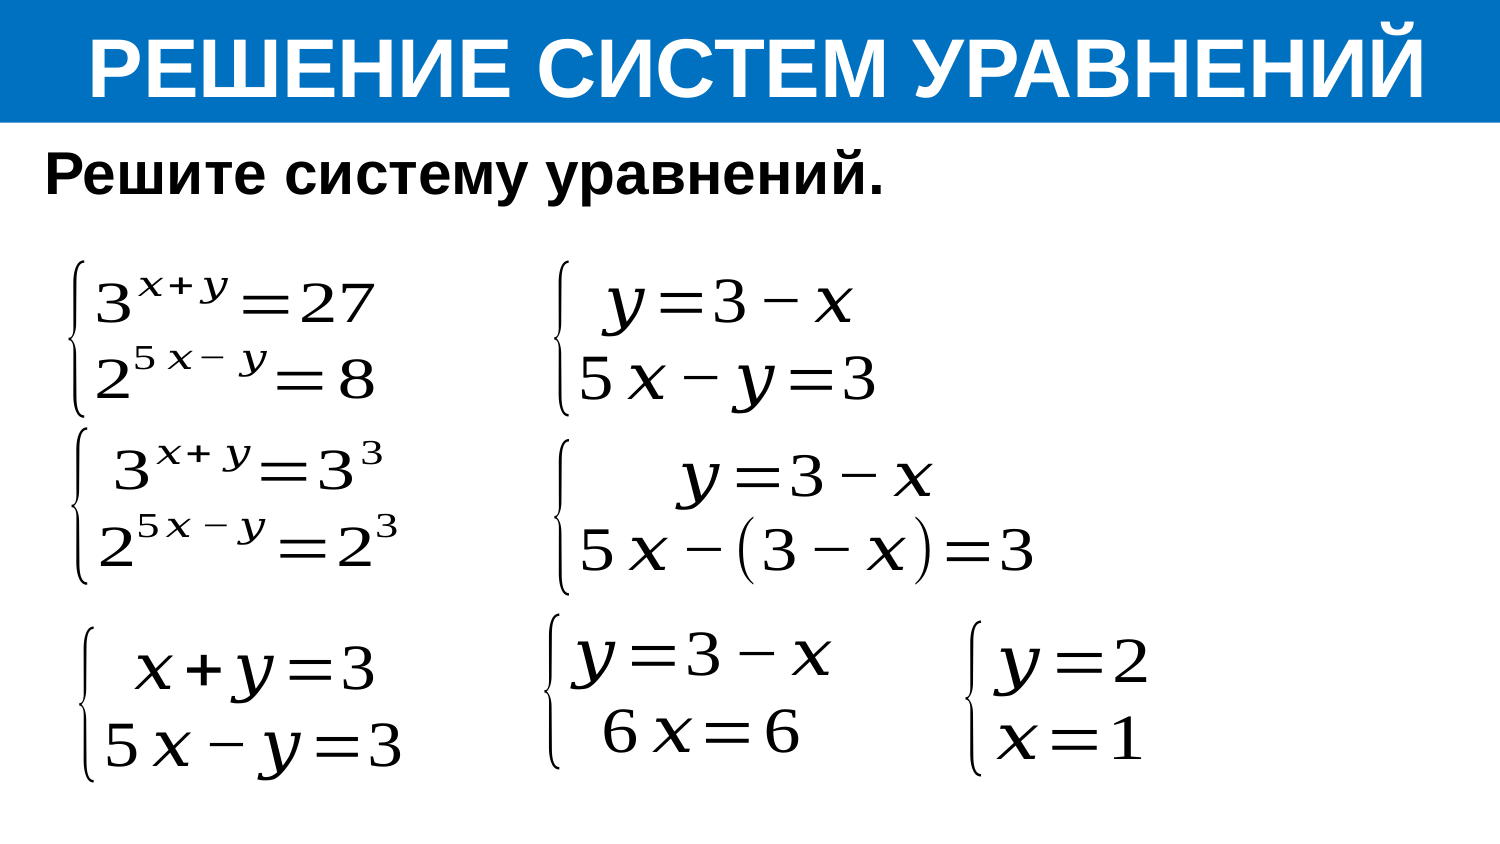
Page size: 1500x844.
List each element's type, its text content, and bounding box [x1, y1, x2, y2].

text_box РЕШЕНИЕ СИСТЕМ УРАВНЕНИЙ [56, 9, 1460, 114]
text_box [0, 0, 1500, 123]
text_box Решите систему уравнений. [29, 126, 1069, 214]
